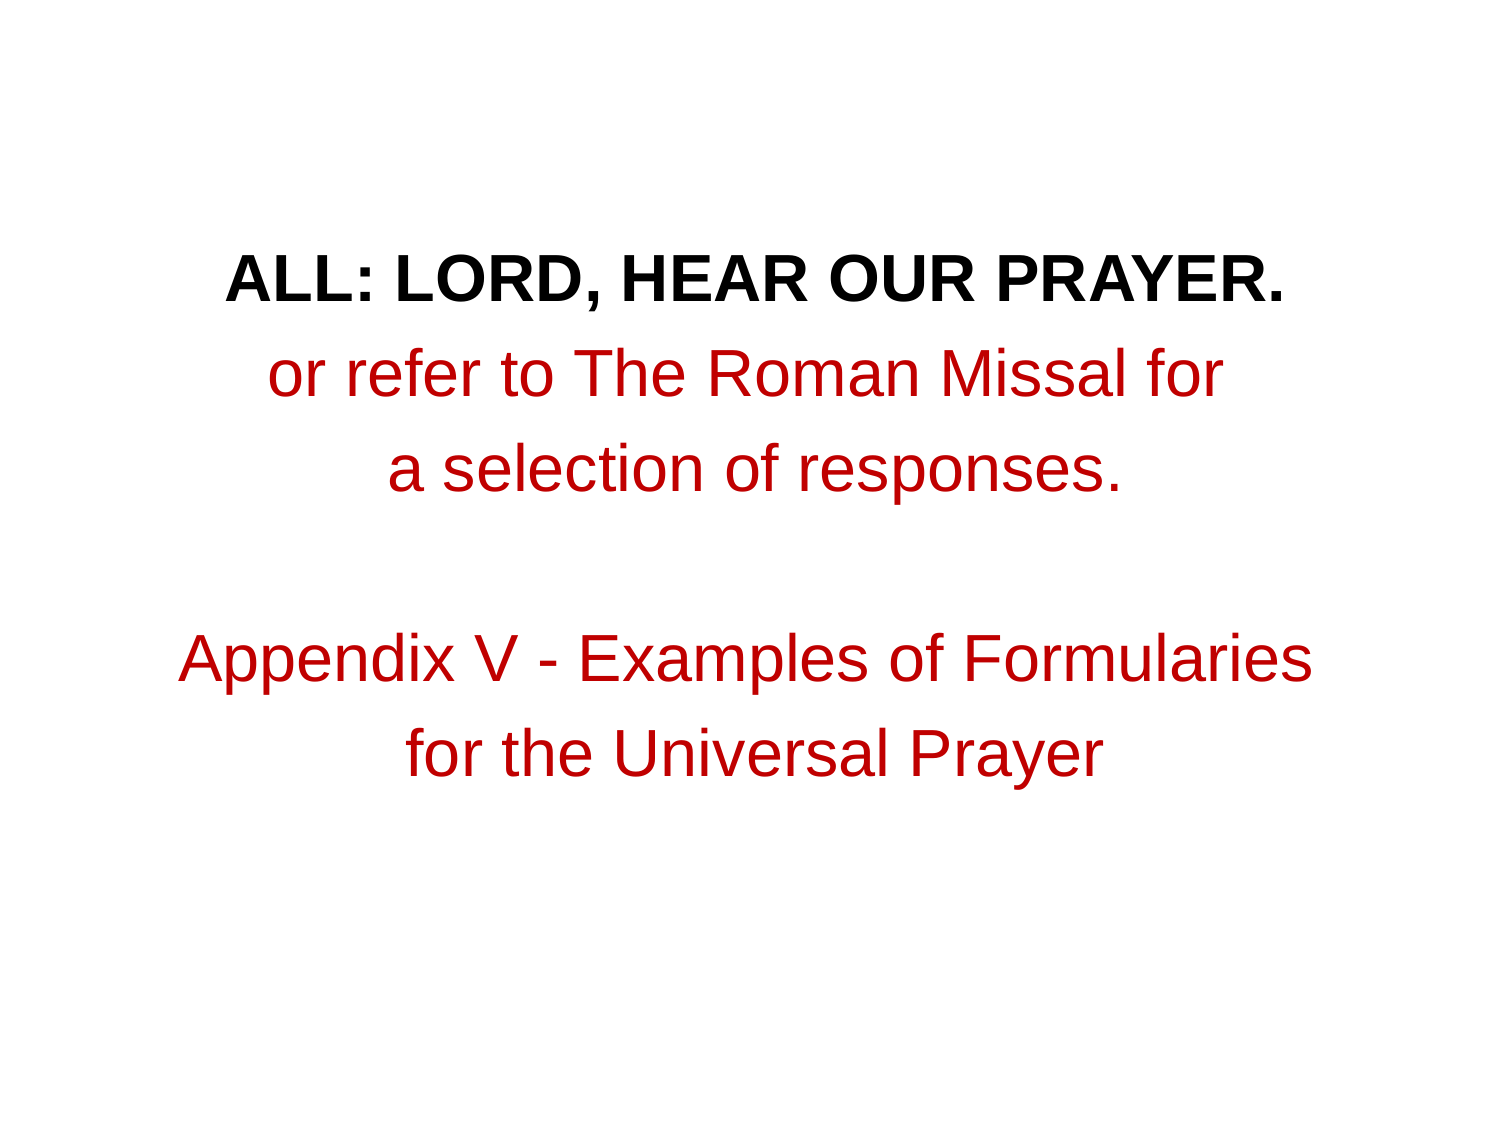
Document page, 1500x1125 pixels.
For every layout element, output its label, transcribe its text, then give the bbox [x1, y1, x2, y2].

title ALL: LORD, HEAR OUR PRAYER. or refer to The Roman Missal for a selection of responses. Appendix V - Examples of Formularies for the Universal Prayer [67, 558, 1444, 722]
